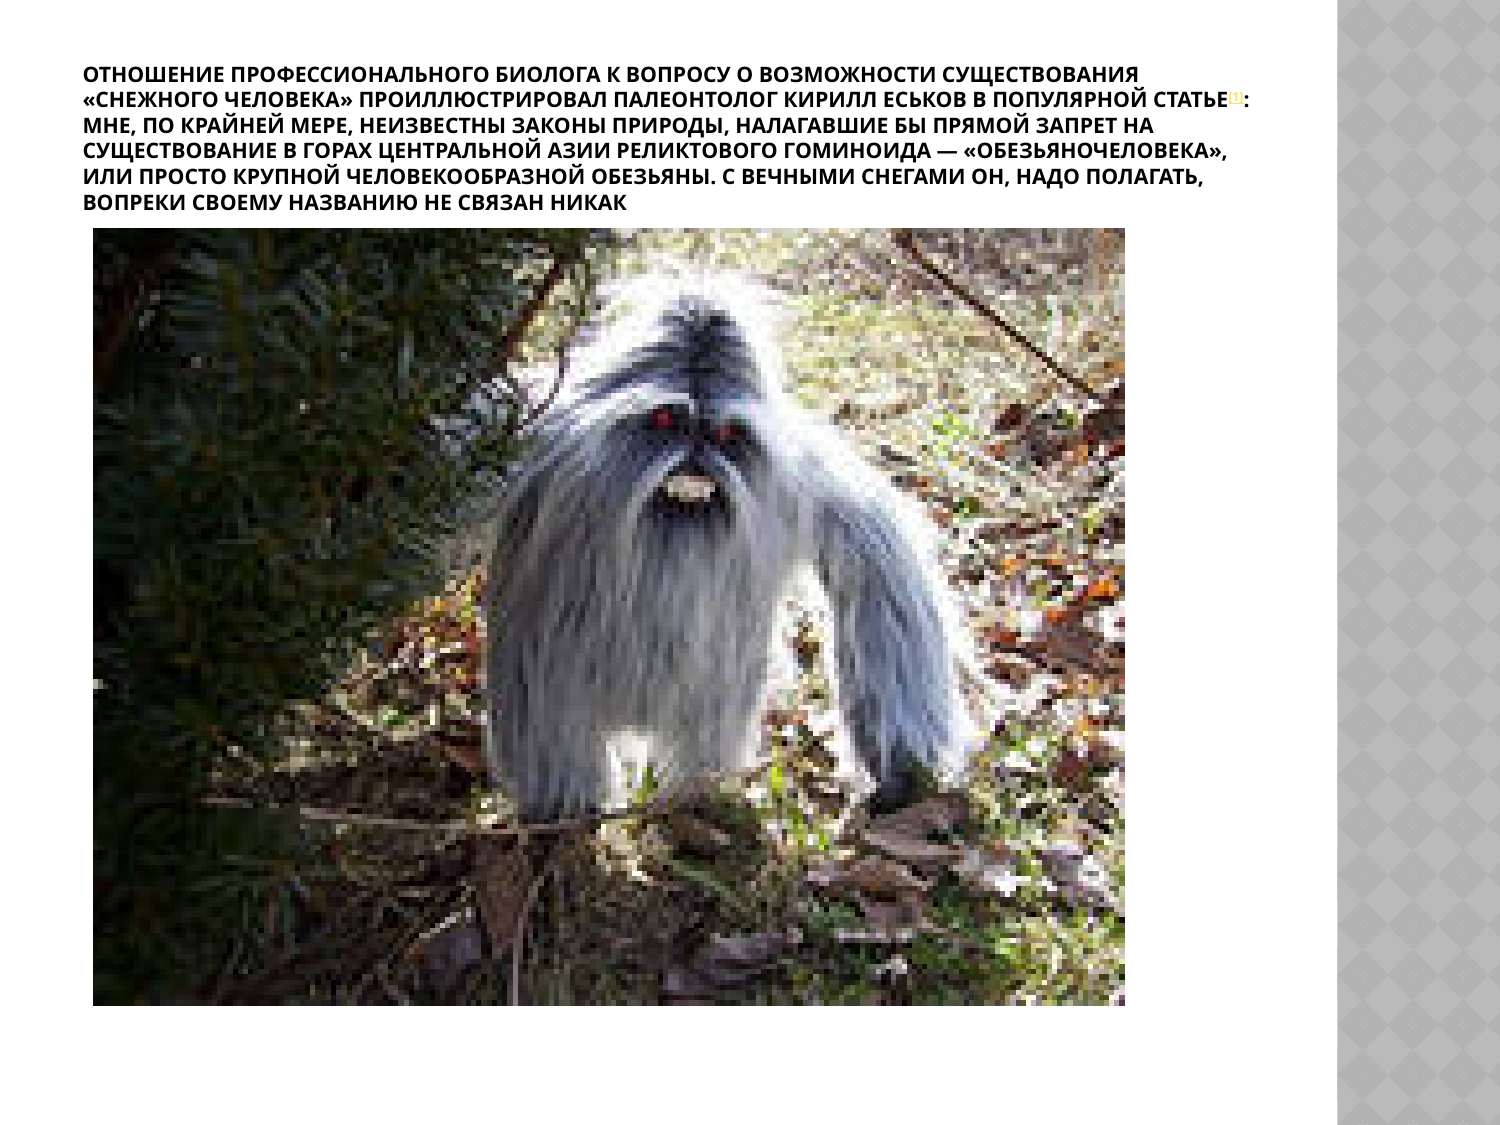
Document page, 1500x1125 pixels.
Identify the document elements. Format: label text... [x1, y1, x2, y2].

title Отношение профессионального биолога к вопросу о возможности существования «снежного человека» проиллюстрировал палеонтолог Кирилл Еськов в популярной статье[1]: Мне, по крайней мере, неизвестны законы природы, налагавшие бы прямой запрет на существование в горах Центральной Азии реликтового гоминоида — «обезьяночеловека», или просто крупной человекообразной обезьяны. С вечными снегами он, надо полагать, вопреки своему названию не связан никак [75, 52, 1263, 240]
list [93, 227, 1126, 1006]
